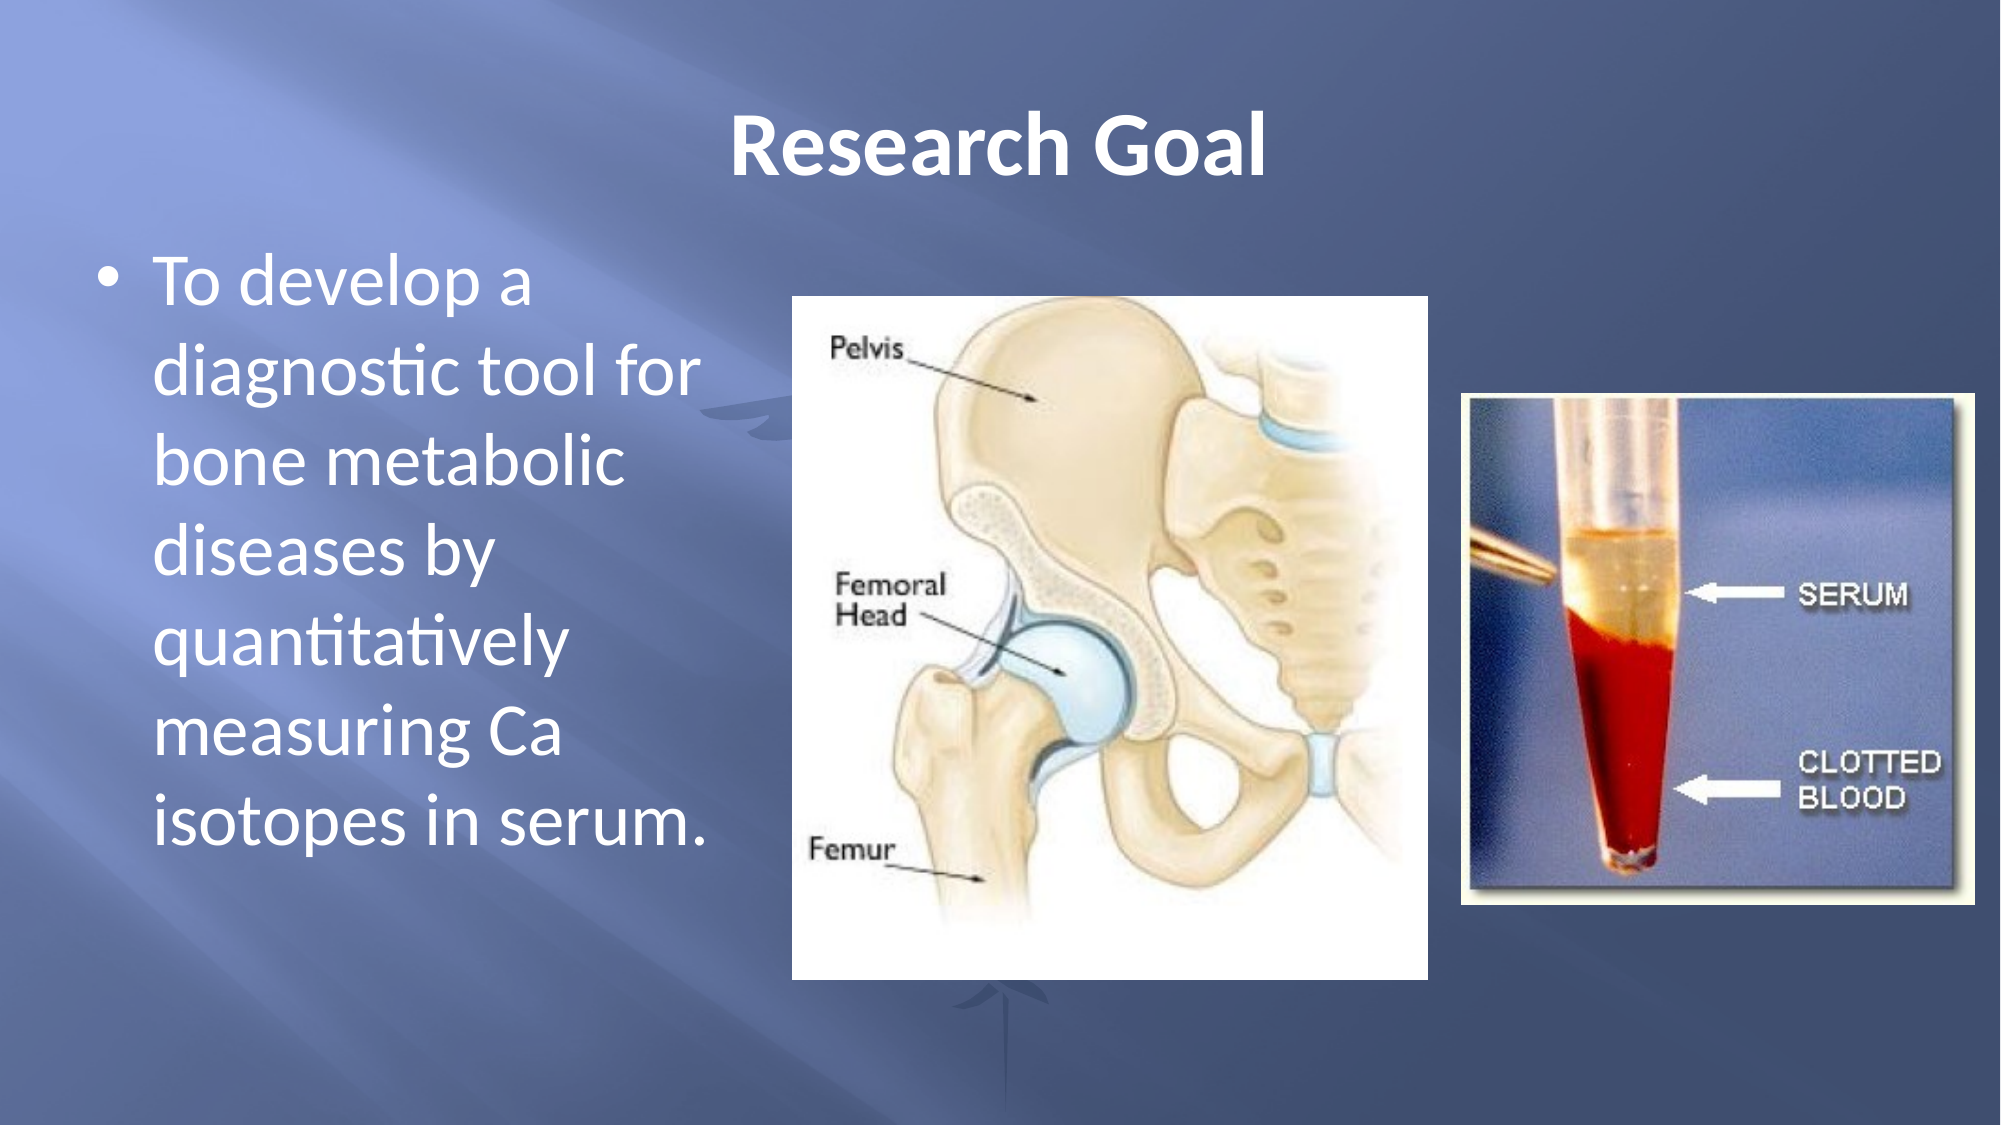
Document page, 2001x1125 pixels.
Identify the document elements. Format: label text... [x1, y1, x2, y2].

text_box To develop a diagnostic tool for bone metabolic diseases by quantitatively measuring Ca isotopes in serum. [81, 223, 802, 869]
picture [792, 296, 1428, 981]
picture [1461, 393, 1975, 905]
title Research Goal [99, 45, 1900, 233]
